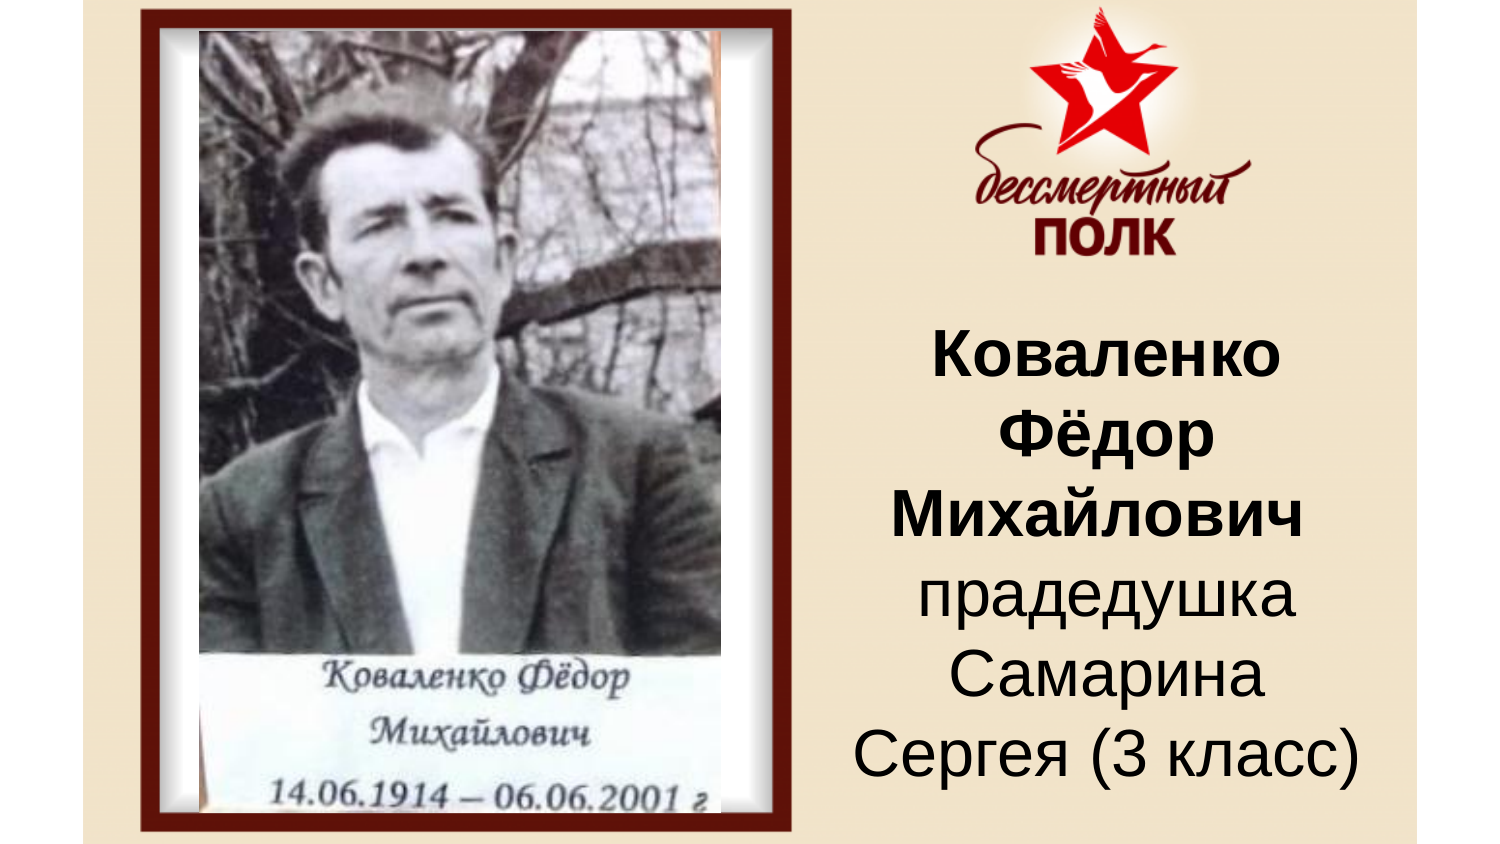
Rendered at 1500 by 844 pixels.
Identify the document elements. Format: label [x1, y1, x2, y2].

picture [83, 0, 1417, 844]
